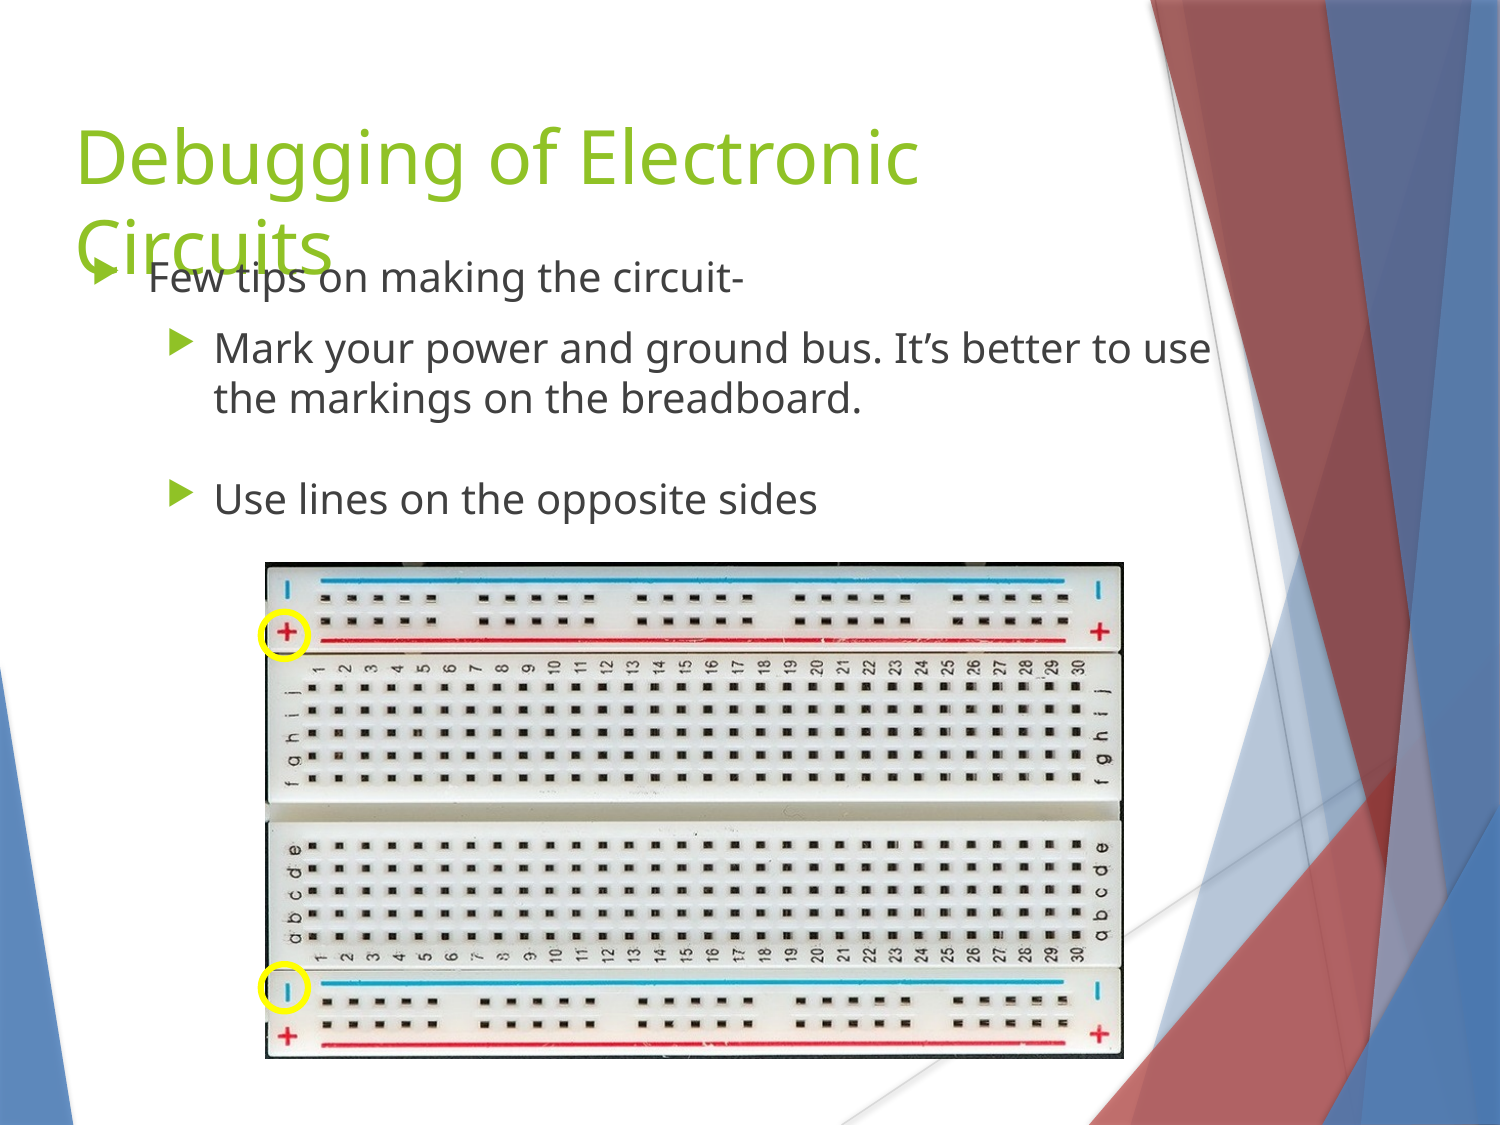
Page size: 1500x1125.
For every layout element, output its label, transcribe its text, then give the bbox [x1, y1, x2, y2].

text_box Debugging of Electronic Circuits [59, 101, 1182, 319]
picture [265, 562, 1125, 1059]
text_box Few tips on making the circuit- Mark your power and ground bus. It’s better to use the markings on the breadboard. Use lines on the opposite sides [76, 243, 1228, 1047]
